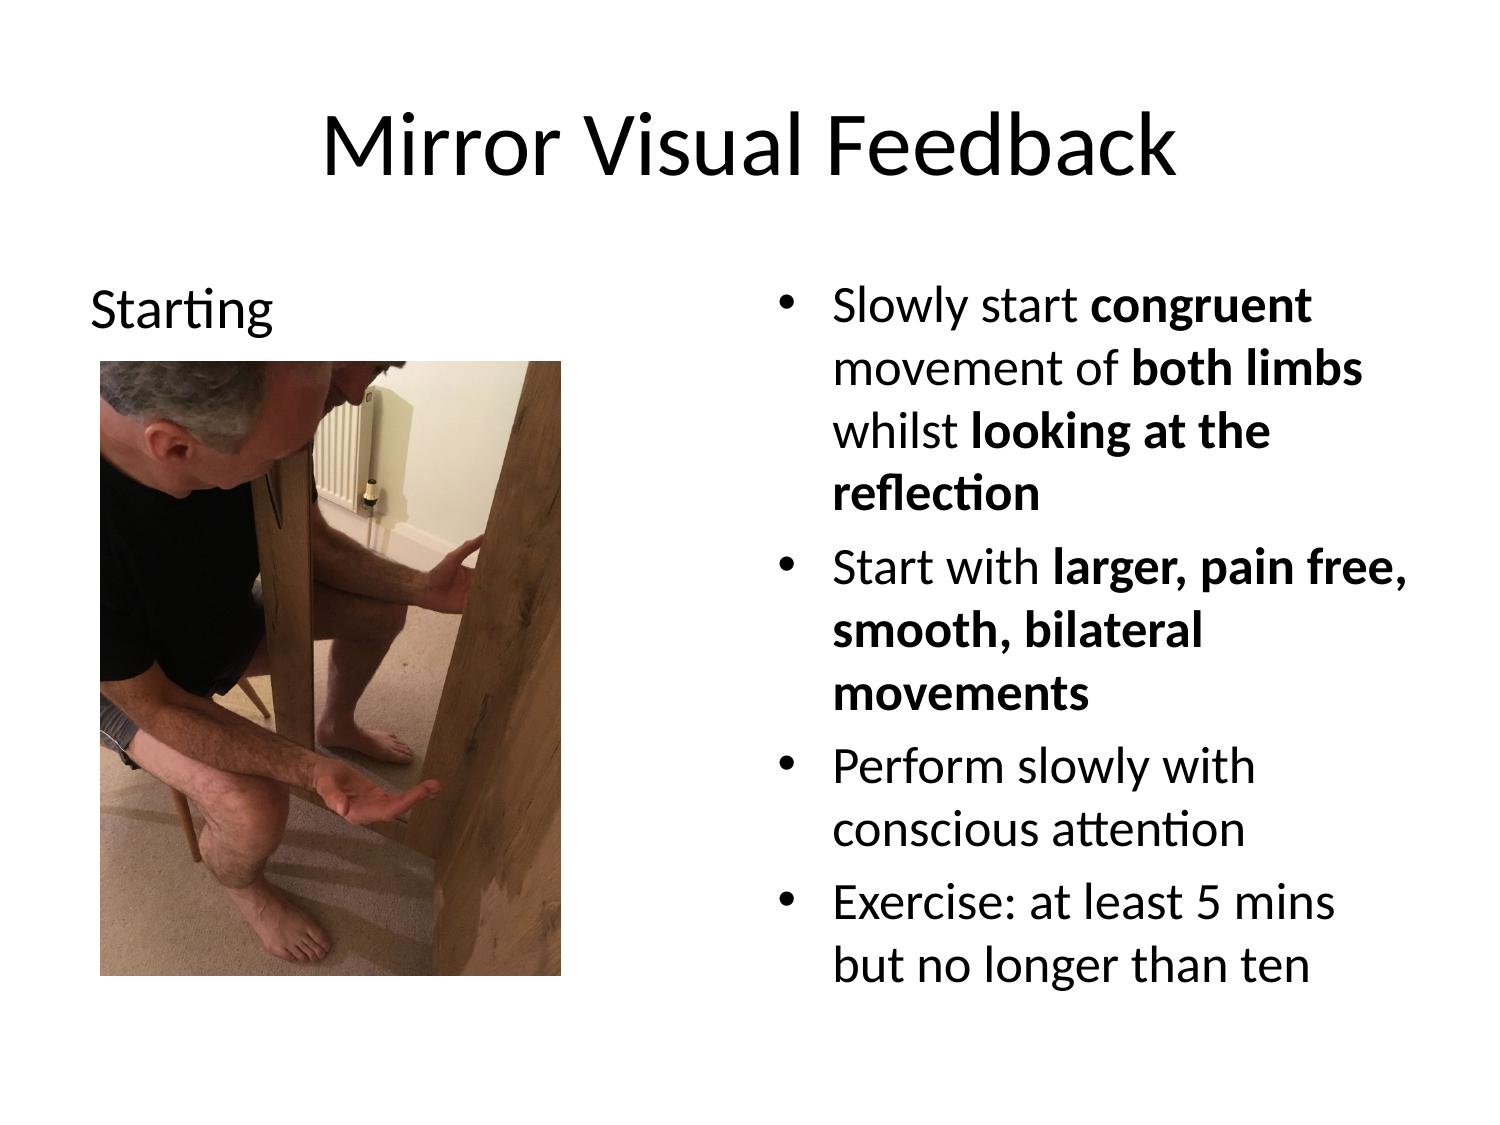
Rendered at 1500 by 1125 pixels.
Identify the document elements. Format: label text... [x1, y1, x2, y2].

picture [100, 361, 562, 977]
title Mirror Visual Feedback [75, 45, 1425, 233]
list Starting [75, 262, 738, 1005]
list Slowly start congruent movement of both limbs whilst looking at the reflection Start with larger, pain free, smooth, bilateral movements Perform slowly with conscious attention Exercise: at least 5 mins but no longer than ten [762, 262, 1425, 1005]
